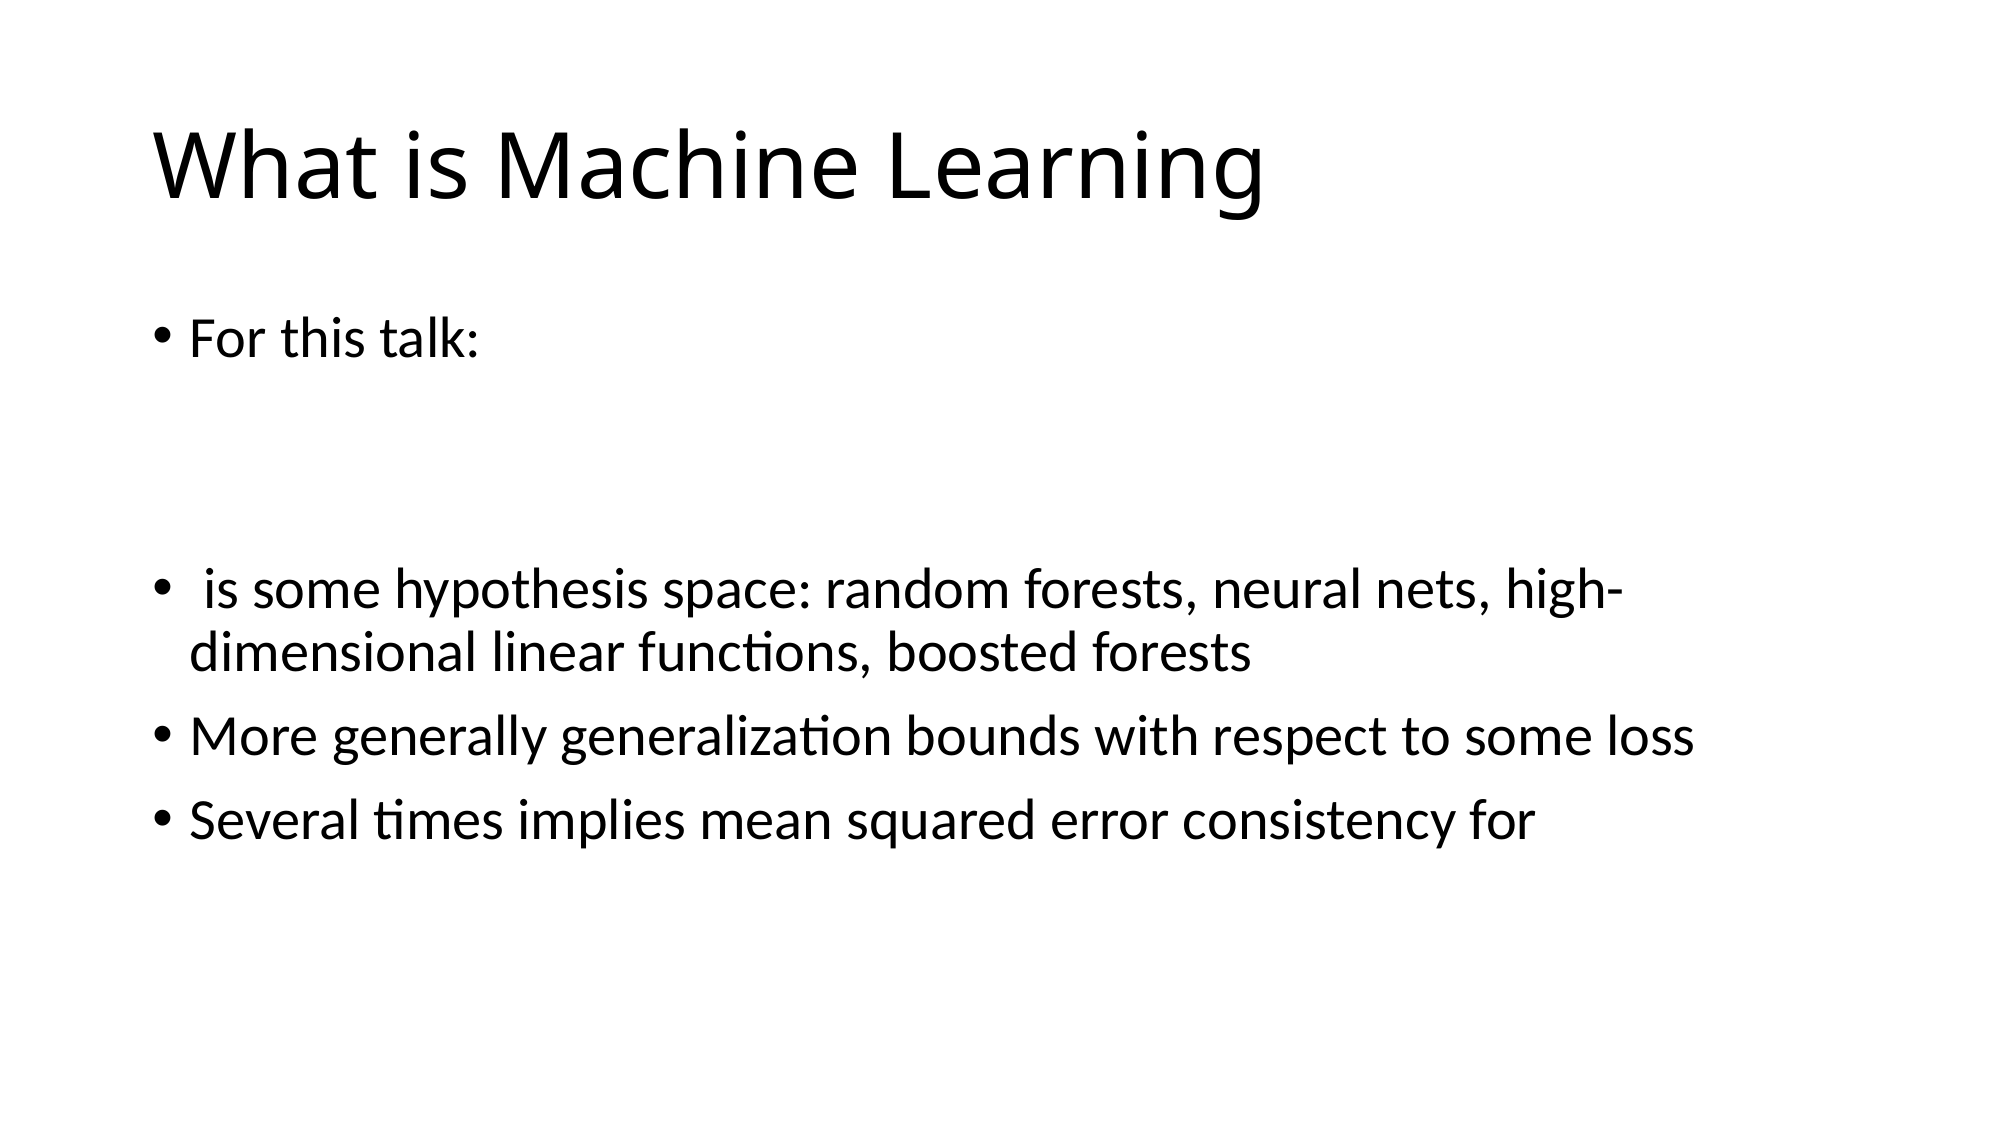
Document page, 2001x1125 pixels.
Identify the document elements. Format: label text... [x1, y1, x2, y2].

title What is Machine Learning [137, 59, 1863, 278]
